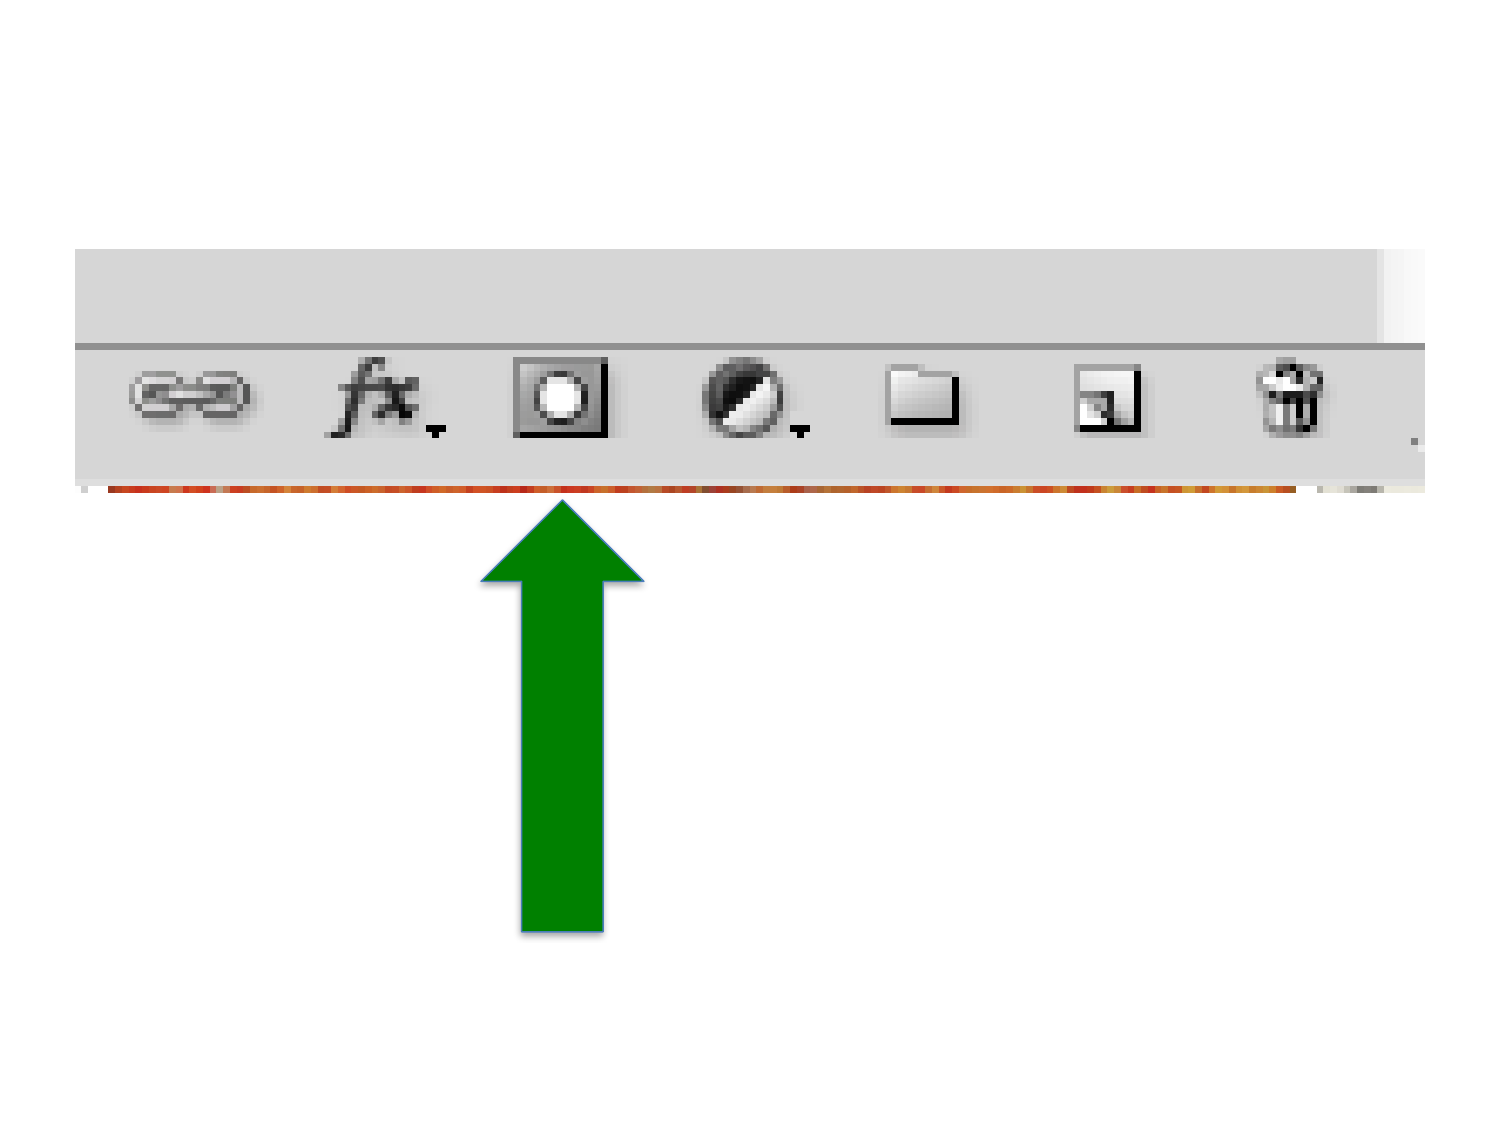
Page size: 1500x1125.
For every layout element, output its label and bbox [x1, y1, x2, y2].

text_box [520, 752, 604, 933]
list [74, 0, 1426, 743]
